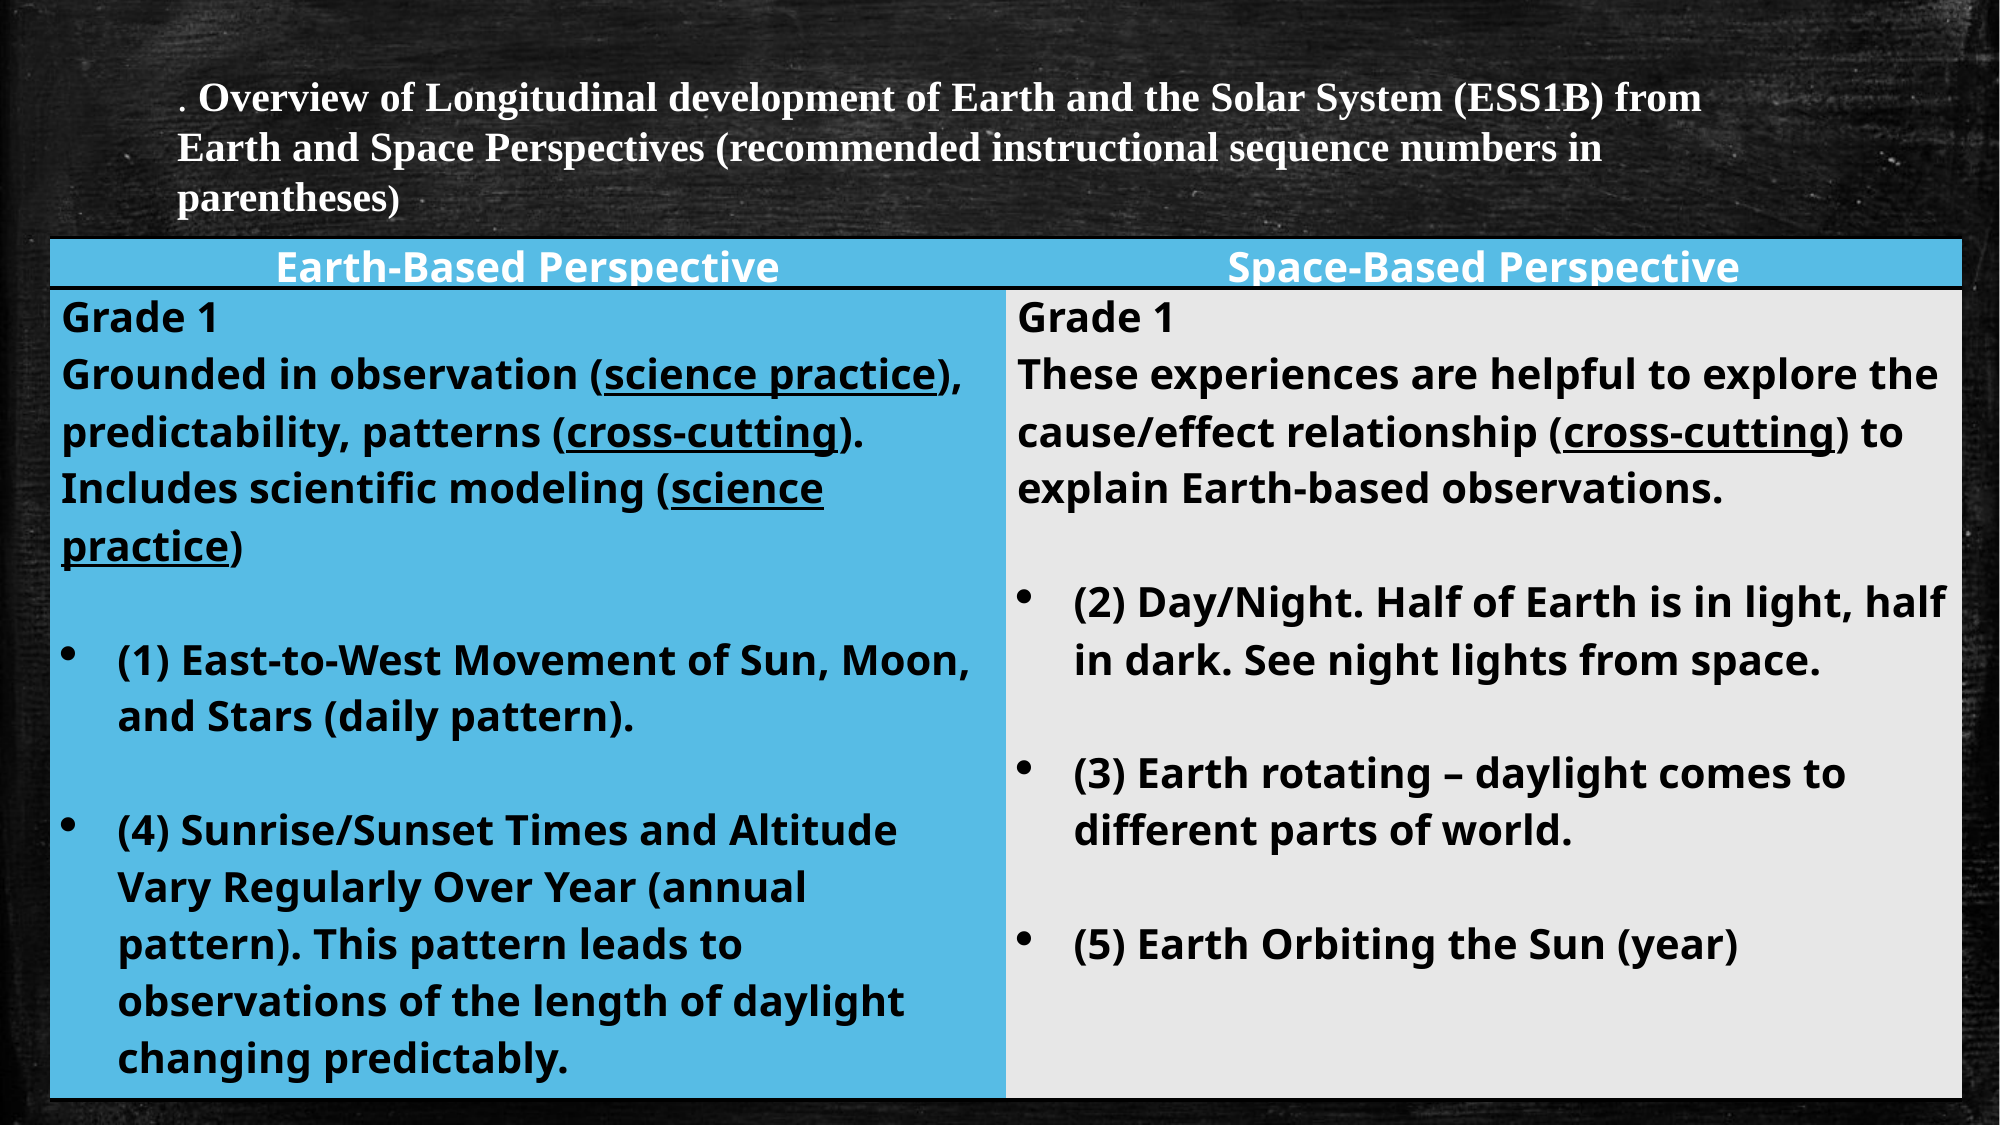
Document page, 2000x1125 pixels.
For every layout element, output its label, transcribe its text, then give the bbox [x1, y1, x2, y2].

table_cell Grade 1 Grounded in observation (science practice), predictability, patterns (cross-cutting). Includes scientific modeling (science practice) (1) East-to-West Movement of Sun, Moon, and Stars (daily pattern). (4) Sunrise/Sunset Times and Altitude Vary Regularly Over Year (annual pattern). This pattern leads to observations of the length of daylight changing predictably. [50, 290, 1006, 1098]
table_cell Grade 1 These experiences are helpful to explore the cause/effect relationship (cross-cutting) to explain Earth-based observations. (2) Day/Night. Half of Earth is in light, half in dark. See night lights from space. (3) Earth rotating – daylight comes to different parts of world. (5) Earth Orbiting the Sun (year) [1006, 290, 1962, 1098]
table_header Earth-Based Perspective [50, 239, 1006, 286]
table_header Space-Based Perspective [1006, 239, 1962, 286]
text_box . Overview of Longitudinal development of Earth and the Solar System (ESS1B) from Earth and Space Perspectives (recommended instructional sequence numbers in parentheses) [162, 62, 1775, 228]
